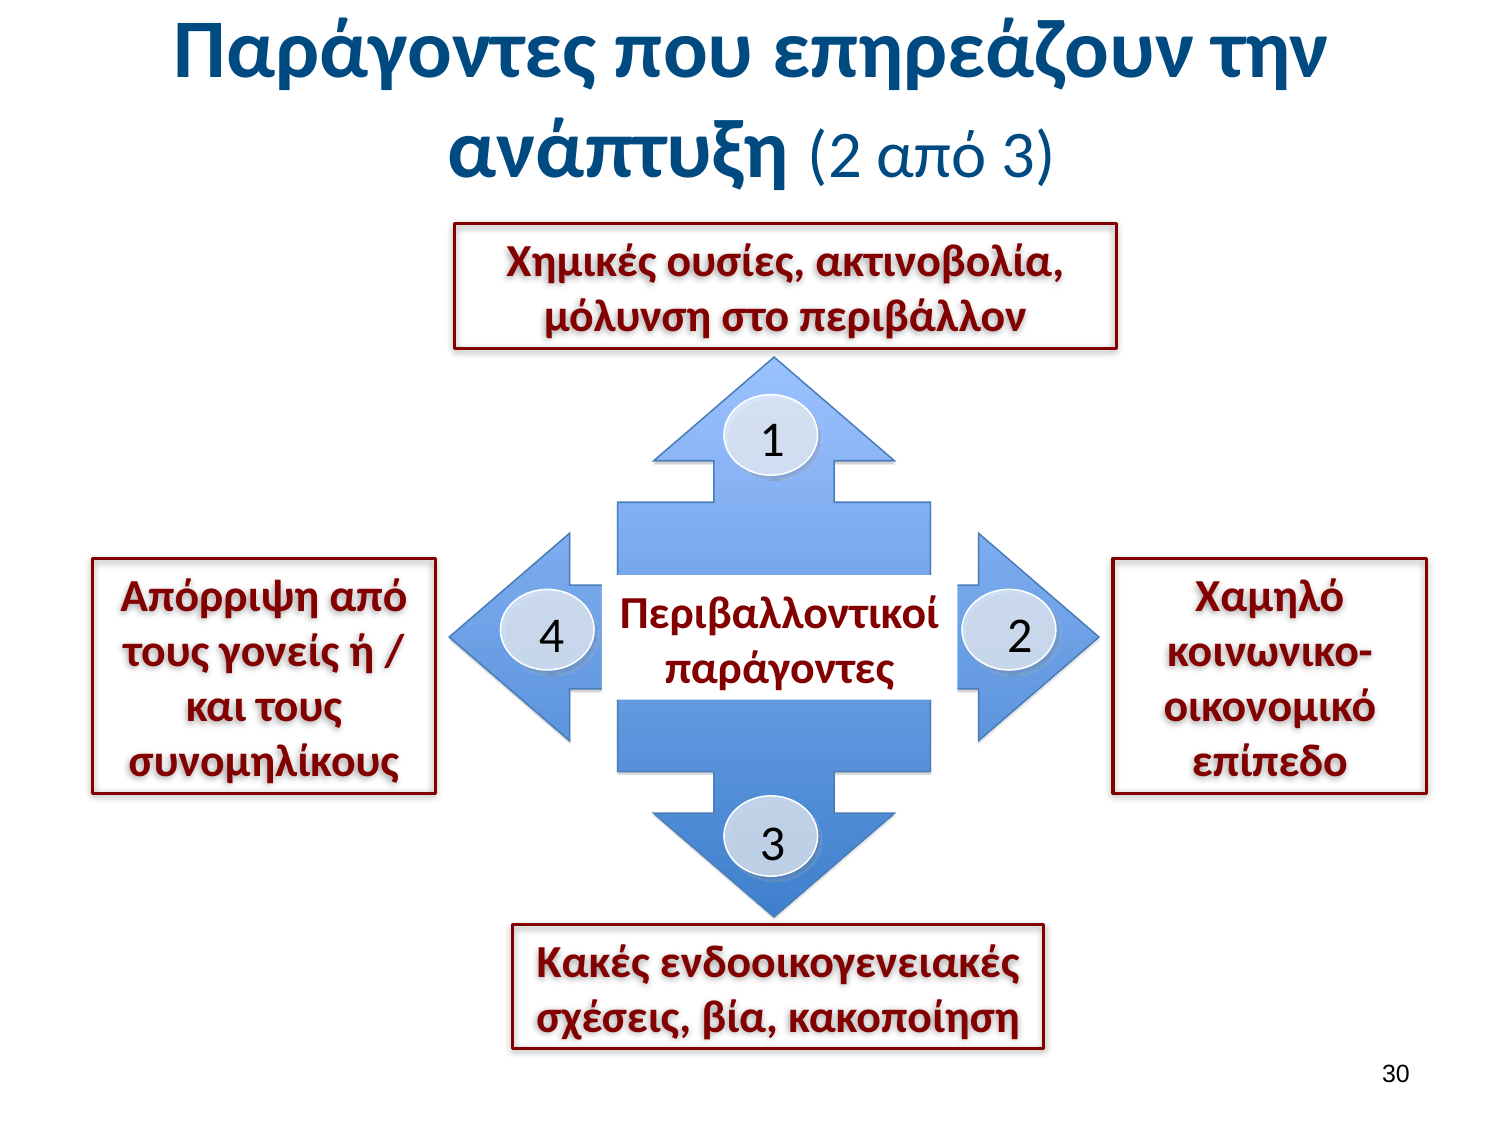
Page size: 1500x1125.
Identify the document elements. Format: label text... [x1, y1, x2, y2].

text_box Χαμηλό κοινωνικο- οικονομικό επίπεδο [1112, 558, 1427, 794]
text_box Απόρριψη από τους γονείς ή / και τους συνομηλίκους [92, 558, 436, 794]
text_box Χημικές ουσίες, ακτινοβολία, μόλυνση στο περιβάλλον [454, 223, 1117, 349]
title Παράγοντες που επηρεάζουν την ανάπτυξη (2 από 3) [76, 19, 1427, 169]
text_box Κακές ενδοοικογενειακές σχέσεις, βία, κακοποίηση [512, 925, 1045, 1050]
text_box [448, 356, 1100, 918]
slide_number 29 [1074, 1042, 1425, 1103]
